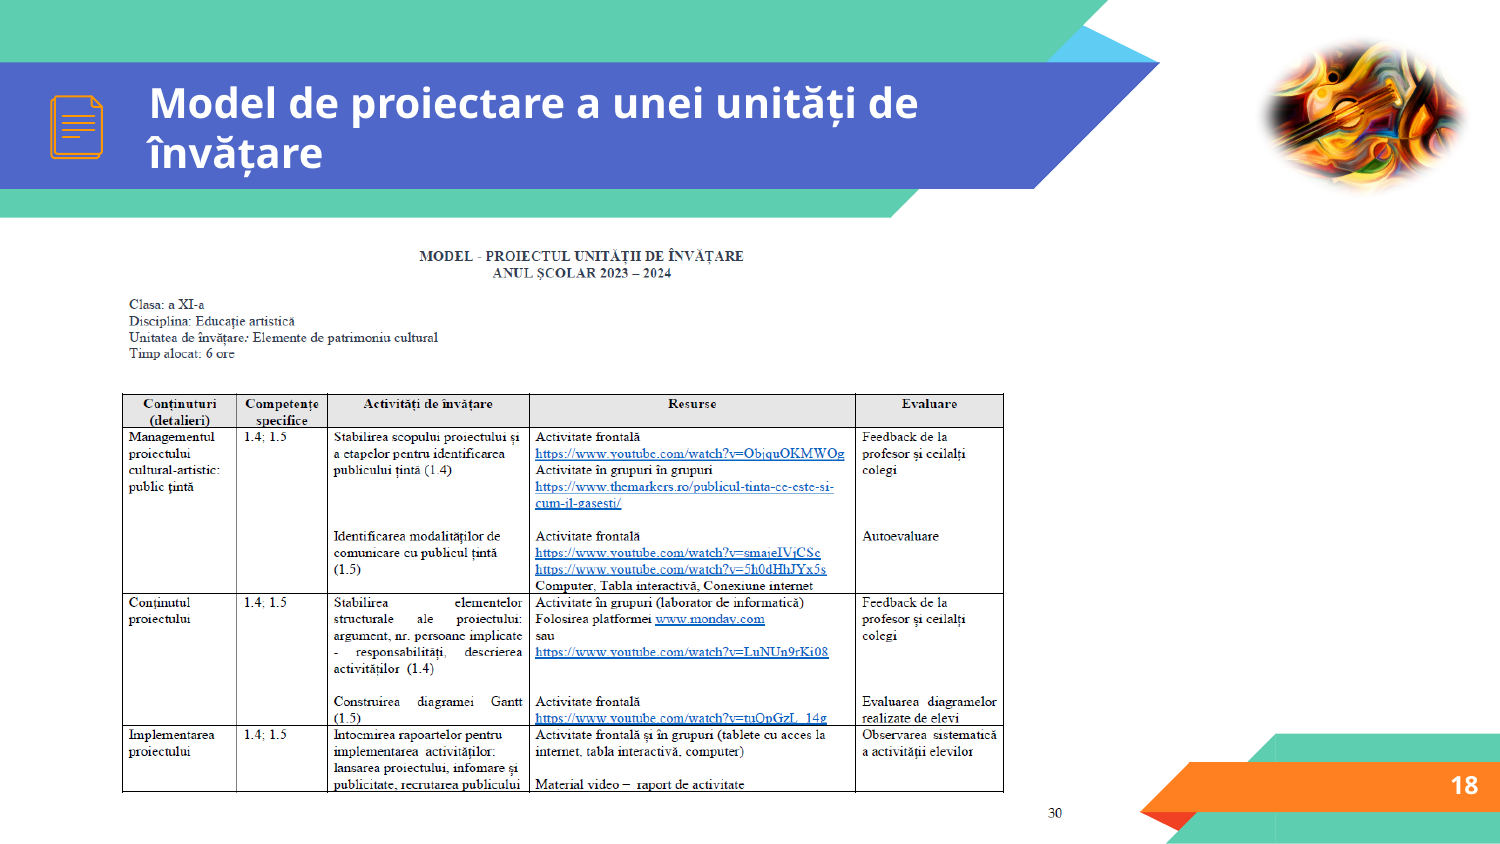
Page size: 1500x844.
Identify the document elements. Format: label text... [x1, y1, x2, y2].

slide_number 18 [1249, 760, 1494, 813]
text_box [50, 96, 103, 159]
title Model de proiectare a unei unități de învățare [133, 64, 997, 190]
picture [1249, 31, 1478, 202]
picture [101, 224, 1067, 844]
